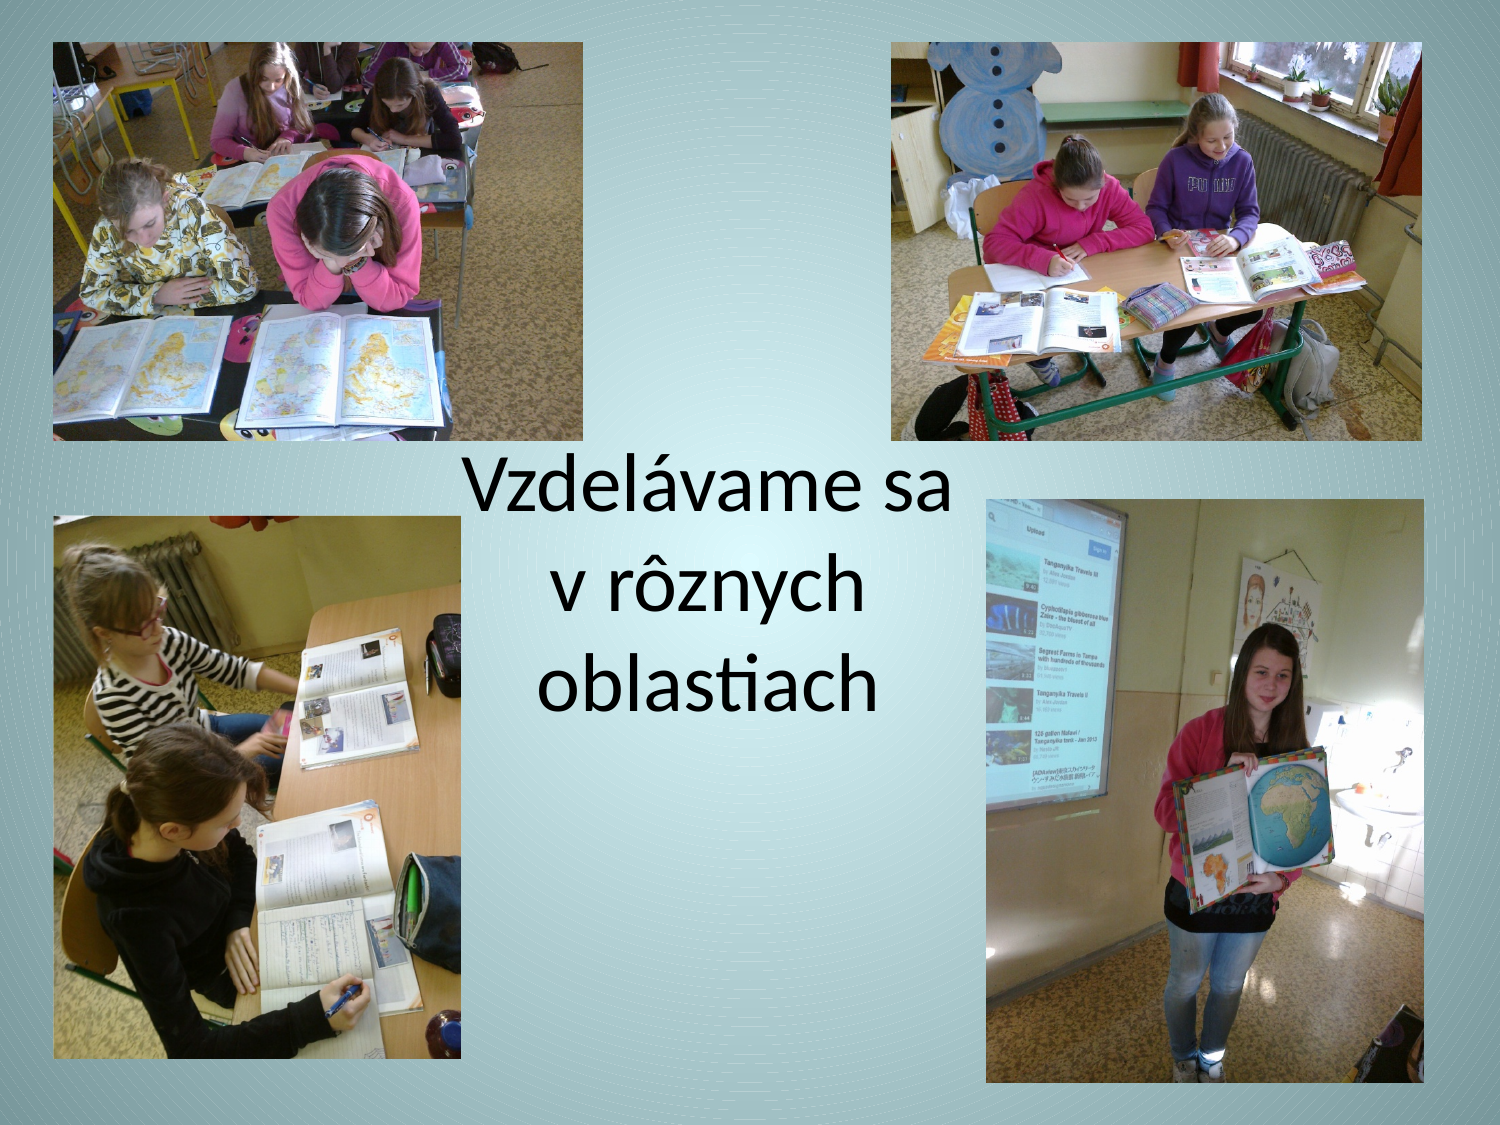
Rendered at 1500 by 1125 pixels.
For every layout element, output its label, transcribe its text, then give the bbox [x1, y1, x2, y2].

text_box Vzdelávame sa v rôznych oblastiach [431, 420, 987, 736]
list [52, 42, 584, 441]
picture [0, 516, 529, 1059]
picture [891, 42, 1422, 441]
picture [985, 499, 1424, 1083]
